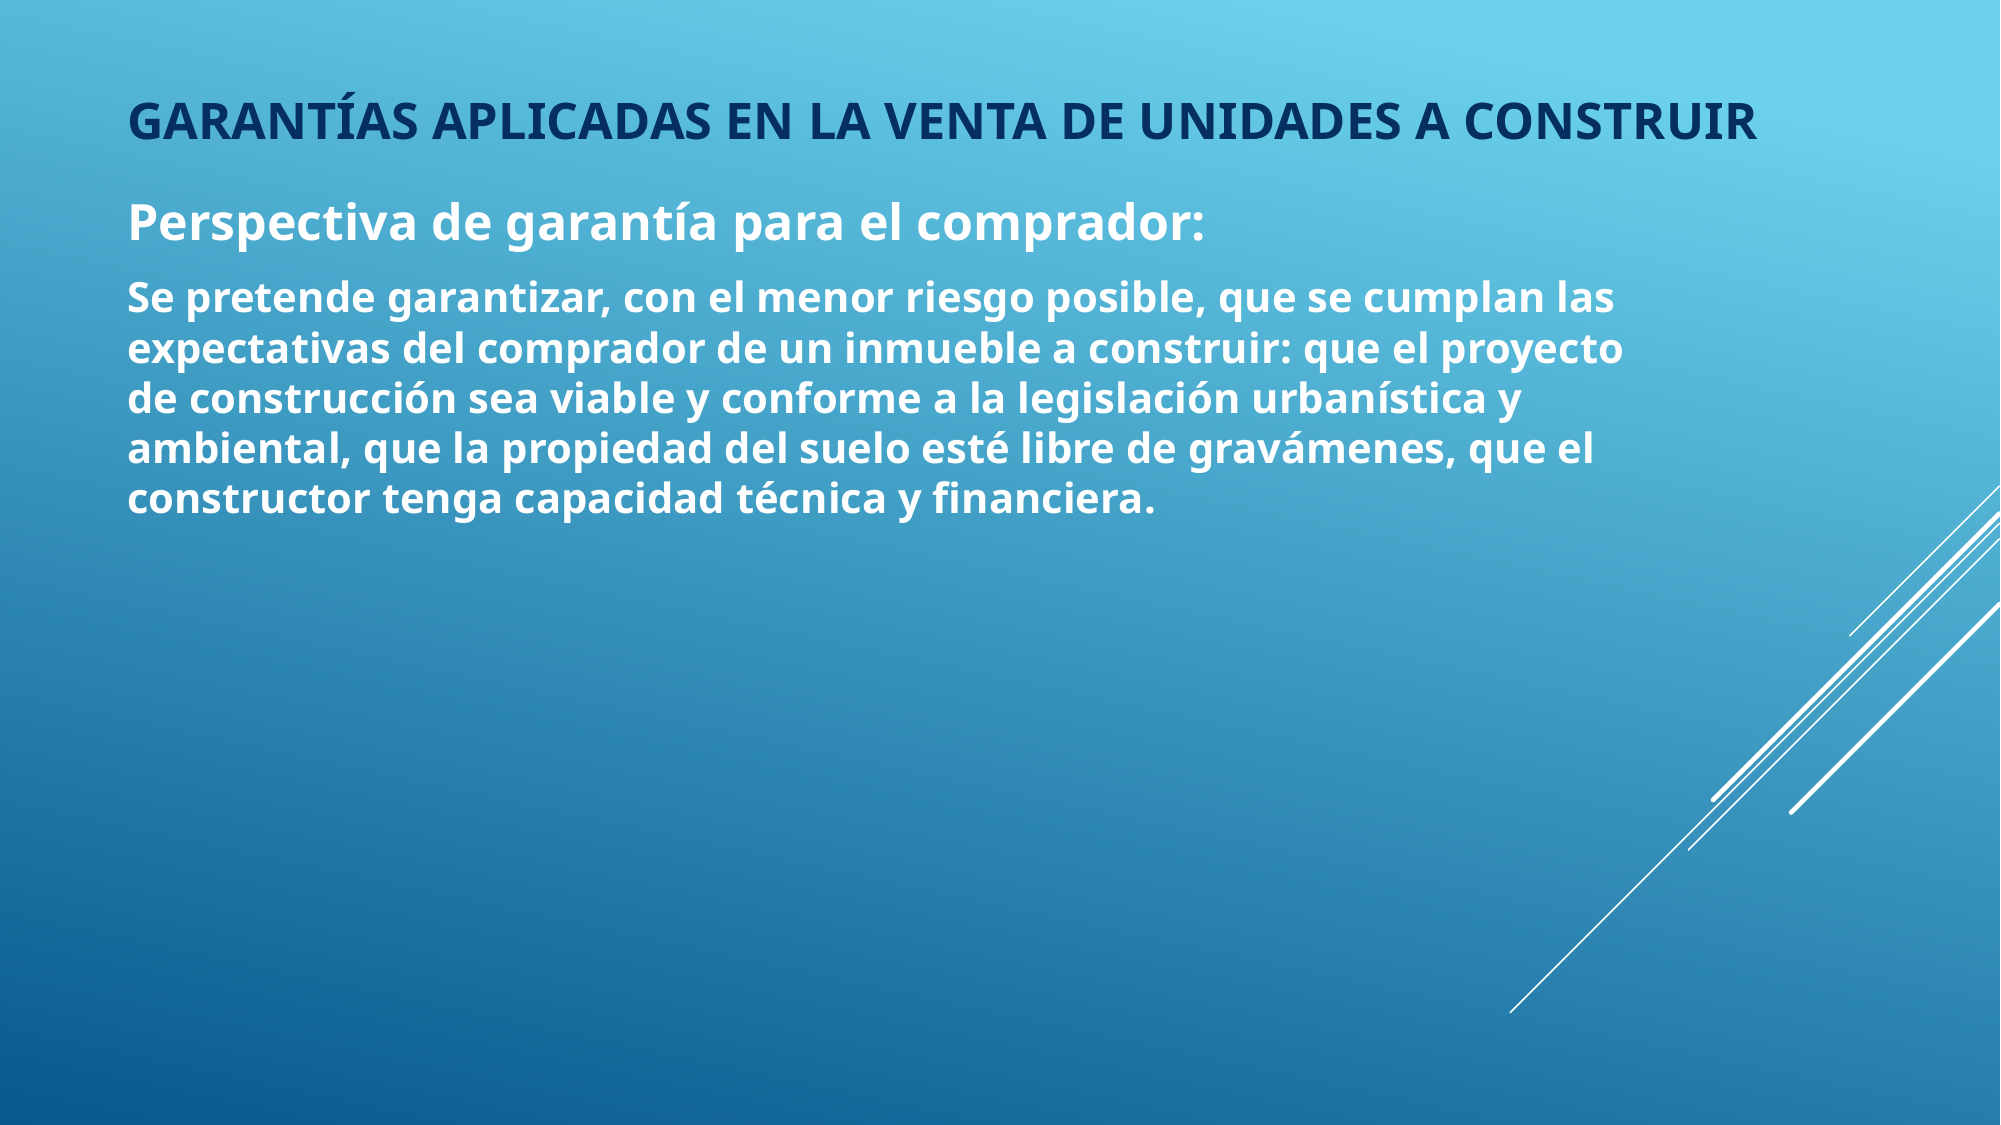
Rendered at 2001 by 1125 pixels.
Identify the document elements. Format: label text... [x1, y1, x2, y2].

title Garantías aplicadas en la venta de unidades a construir [112, 26, 1887, 157]
list Perspectiva de garantía para el comprador: Se pretende garantizar, con el menor riesgo posible, que se cumplan las expectativas del comprador de un inmueble a construir: que el proyecto de construcción sea viable y conforme a la legislación urbanística y ambiental, que la propiedad del suelo esté libre de gravámenes, que el constructor tenga capacidad técnica y financiera. [112, 182, 1663, 1020]
